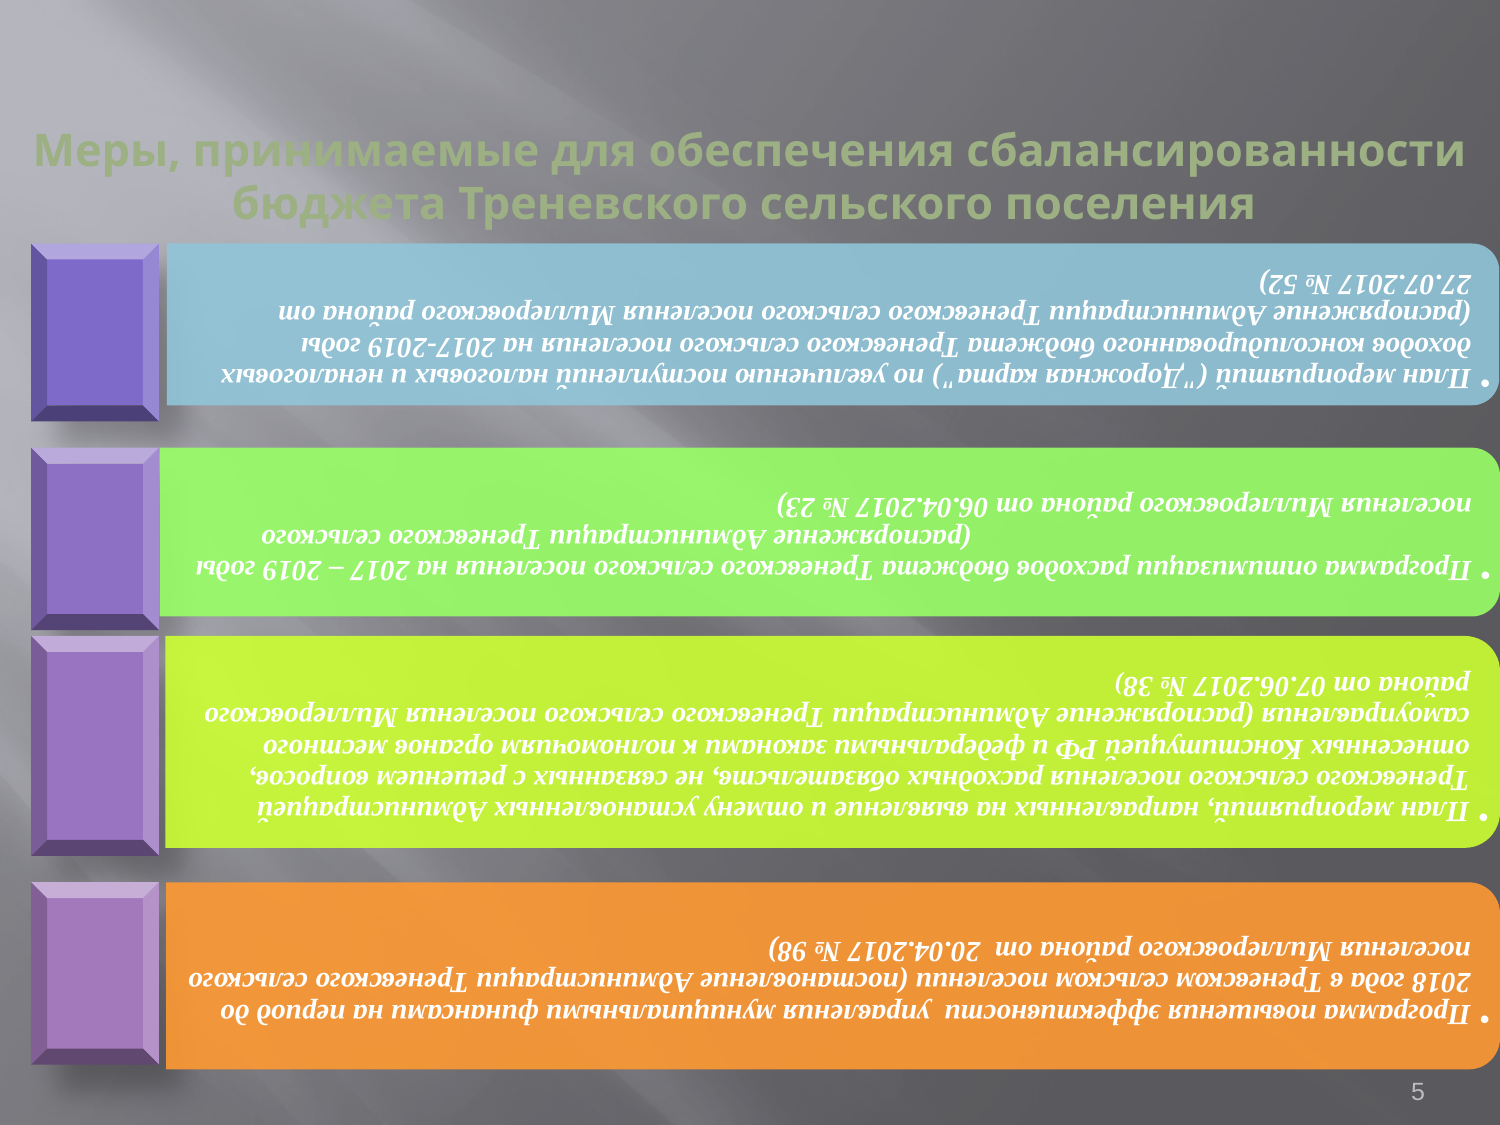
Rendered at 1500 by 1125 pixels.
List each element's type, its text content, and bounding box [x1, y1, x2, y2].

text_box Меры, принимаемые для обеспечения сбалансированности бюджета Треневского сельского поселения [0, 113, 1500, 237]
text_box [17, 243, 1500, 1083]
